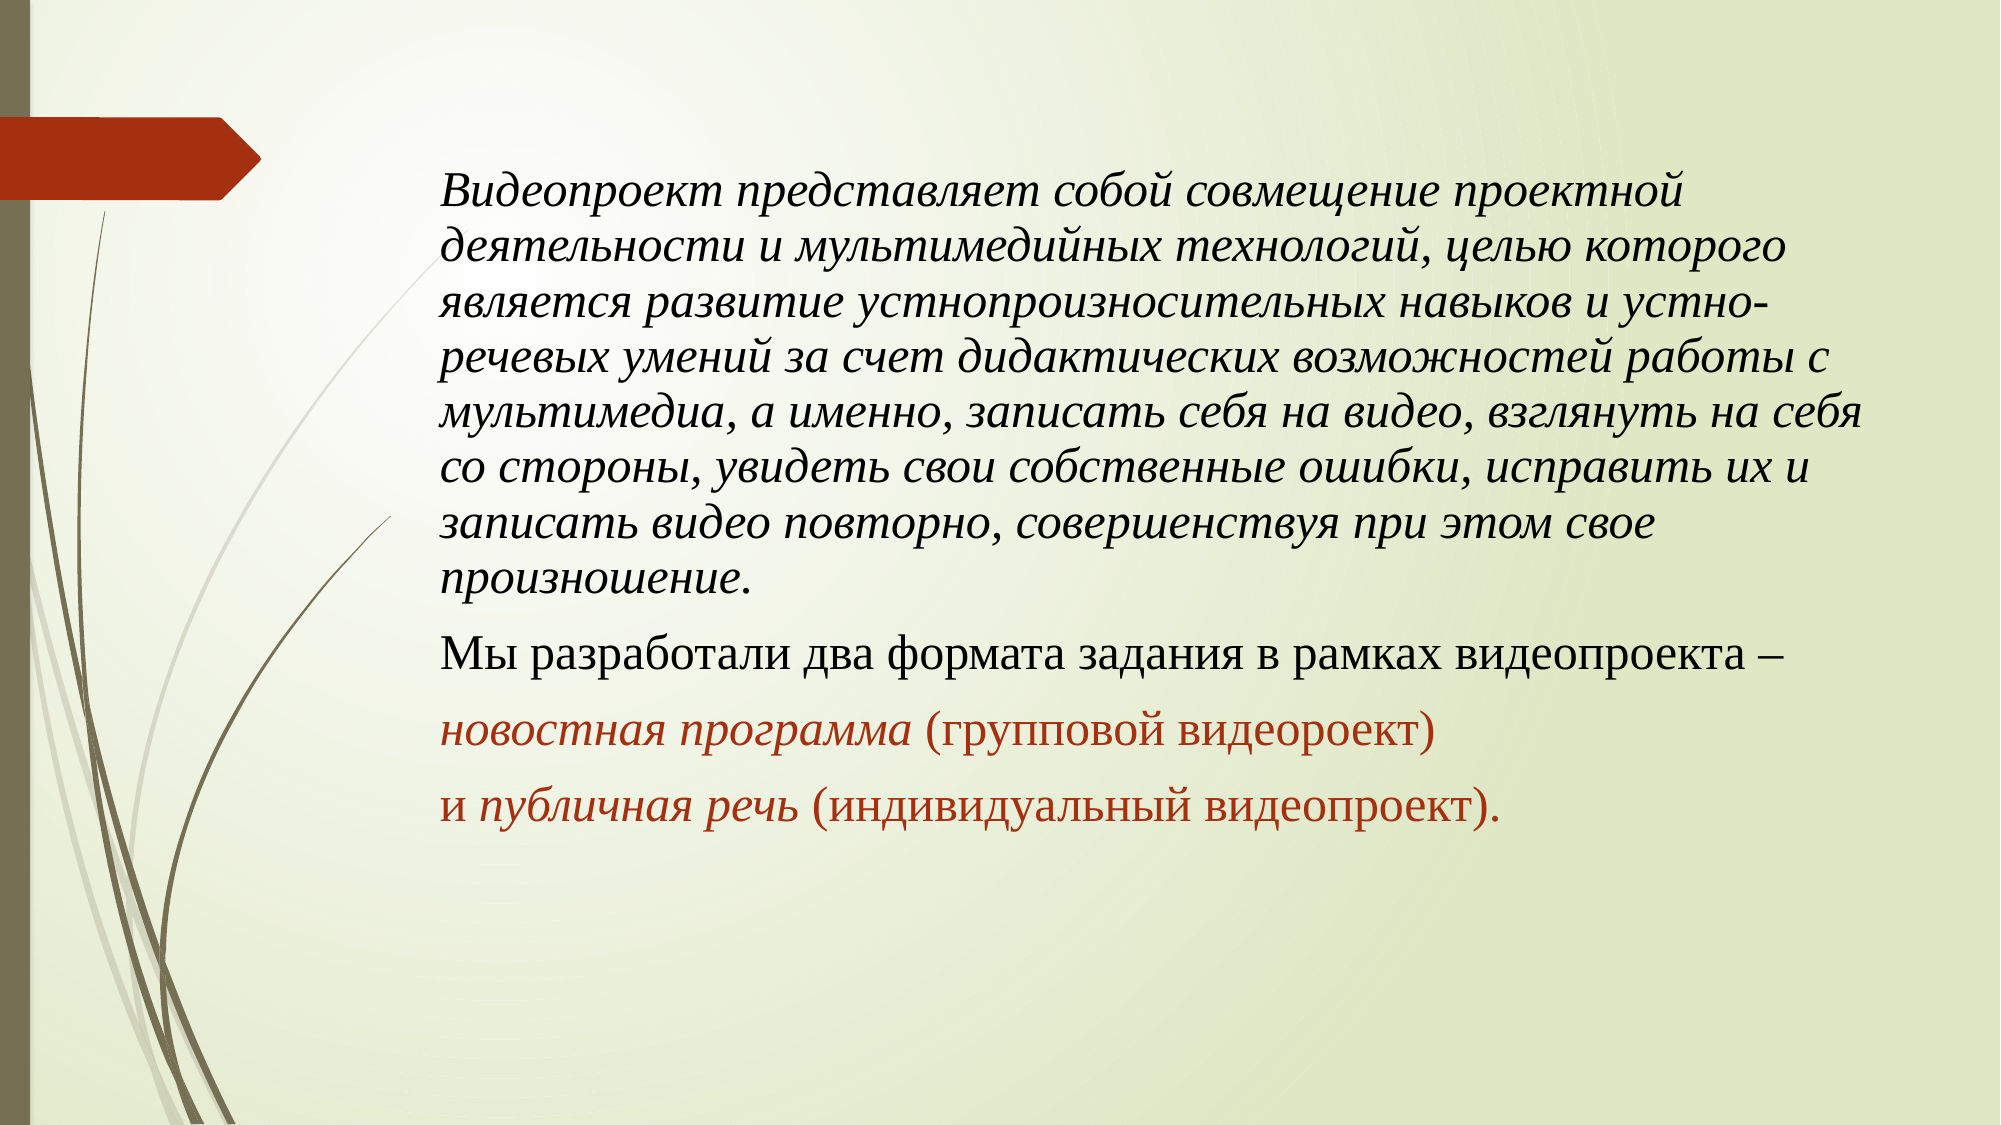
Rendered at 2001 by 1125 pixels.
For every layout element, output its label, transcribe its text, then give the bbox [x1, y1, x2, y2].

list Видеопроект представляет собой совмещение проектной деятельности и мультимедийных технологий, целью которого является развитие устнопроизносительных навыков и устно-речевых умений за счет дидактических возможностей работы с мультимедиа, а именно, записать себя на видео, взглянуть на себя со стороны, увидеть свои собственные ошибки, исправить их и записать видео повторно, совершенствуя при этом свое произношение. Мы разработали два формата задания в рамках видеопроекта – новостная программа (групповой видеороект) и публичная речь (индивидуальный видеопроект). [424, 154, 1888, 970]
